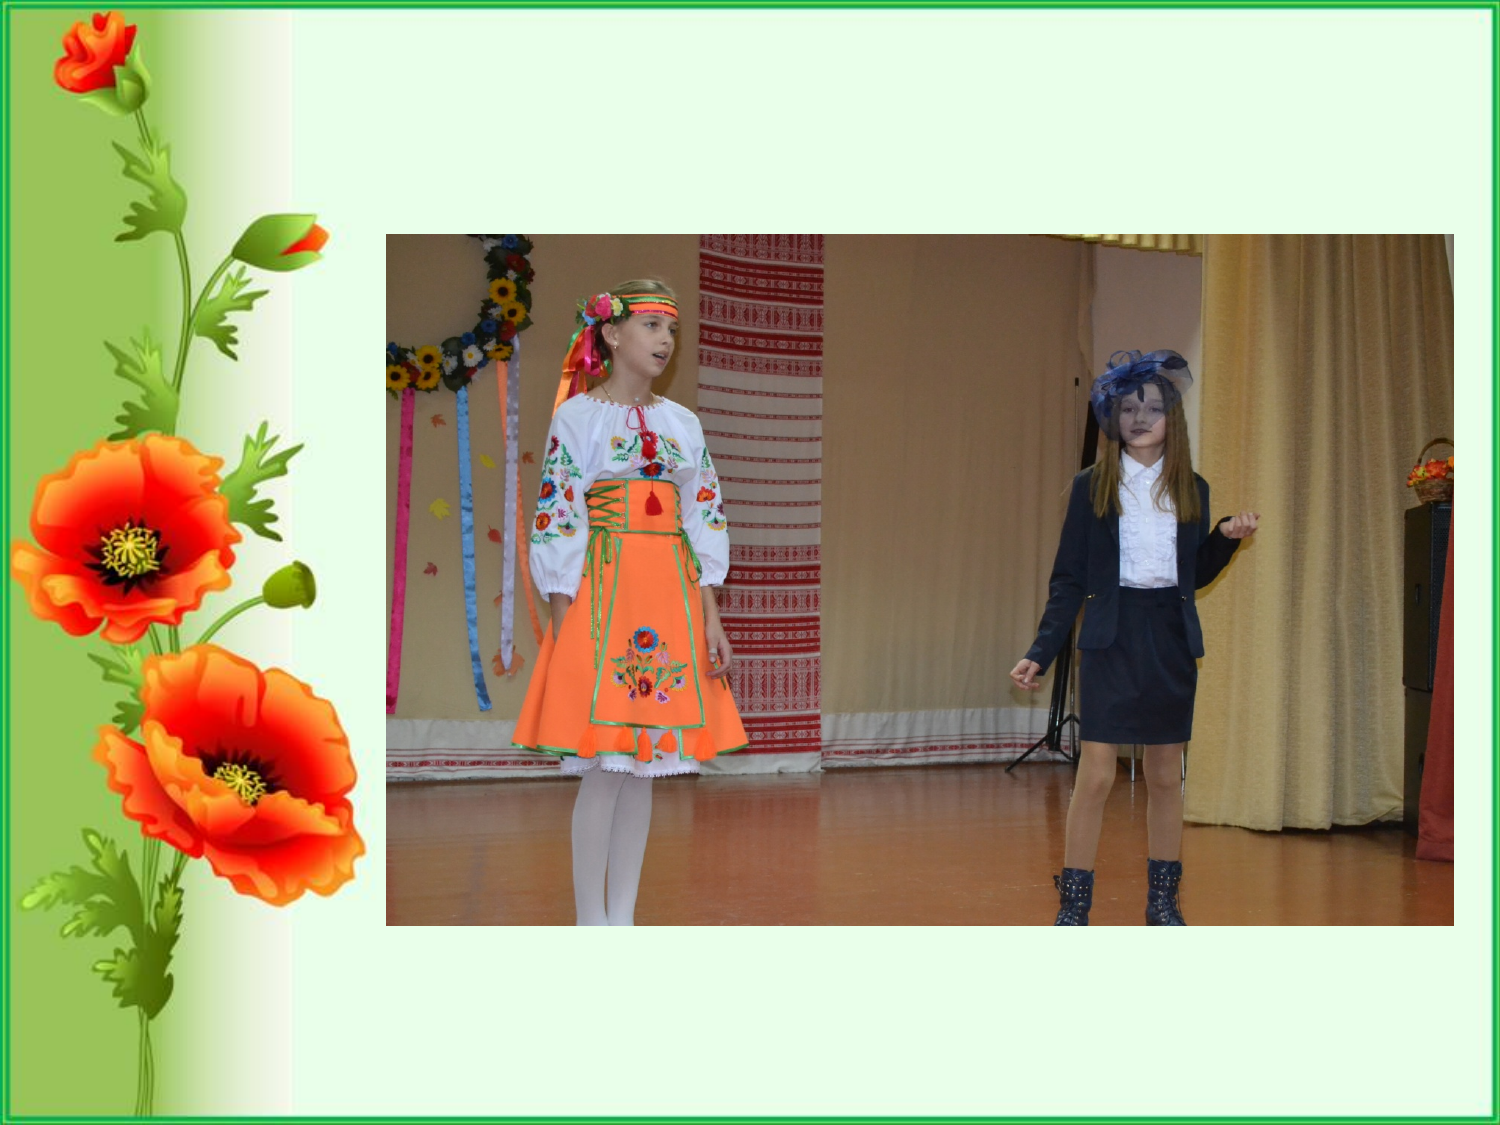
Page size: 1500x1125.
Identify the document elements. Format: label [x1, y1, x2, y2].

picture [0, 0, 1500, 1125]
title [175, 42, 1451, 291]
